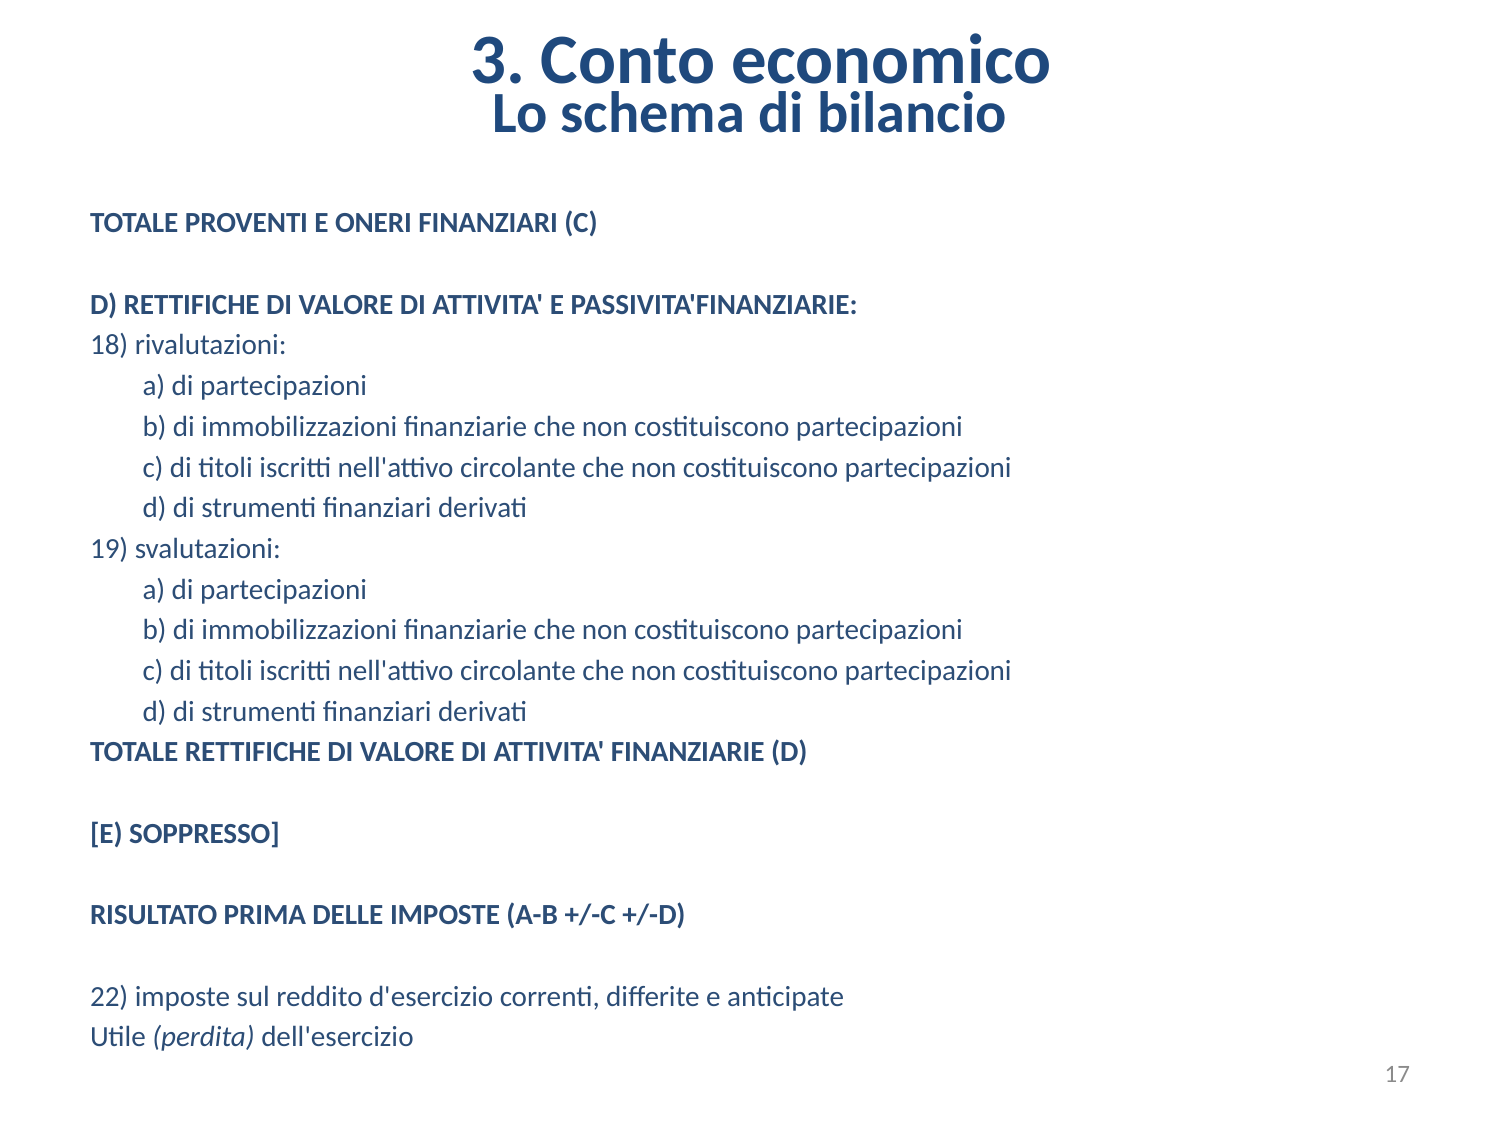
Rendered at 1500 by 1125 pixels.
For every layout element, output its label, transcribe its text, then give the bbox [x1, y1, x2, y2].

slide_number 17 [1074, 1042, 1425, 1103]
text_box 3. Conto economico [53, 0, 1471, 138]
text_box Lo schema di bilancio [41, 66, 1459, 153]
list TOTALE PROVENTI E ONERI FINANZIARI (C) D) RETTIFICHE DI VALORE DI ATTIVITA' E PASSIVITA'FINANZIARIE: 18) rivalutazioni: a) di partecipazioni b) di immobilizzazioni finanziarie che non costituiscono partecipazioni c) di titoli iscritti nell'attivo circolante che non costituiscono partecipazioni d) di strumenti finanziari derivati 19) svalutazioni: a) di partecipazioni b) di immobilizzazioni finanziarie che non costituiscono partecipazioni c) di titoli iscritti nell'attivo circolante che non costituiscono partecipazioni d) di strumenti finanziari derivati TOTALE RETTIFICHE DI VALORE DI ATTIVITA' FINANZIARIE (D) [E) SOPPRESSO] RISULTATO PRIMA DELLE IMPOSTE (A-B +/-C +/-D) 22) imposte sul reddito d'esercizio correnti, differite e anticipate Utile (perdita) dell'esercizio [75, 196, 1425, 1083]
